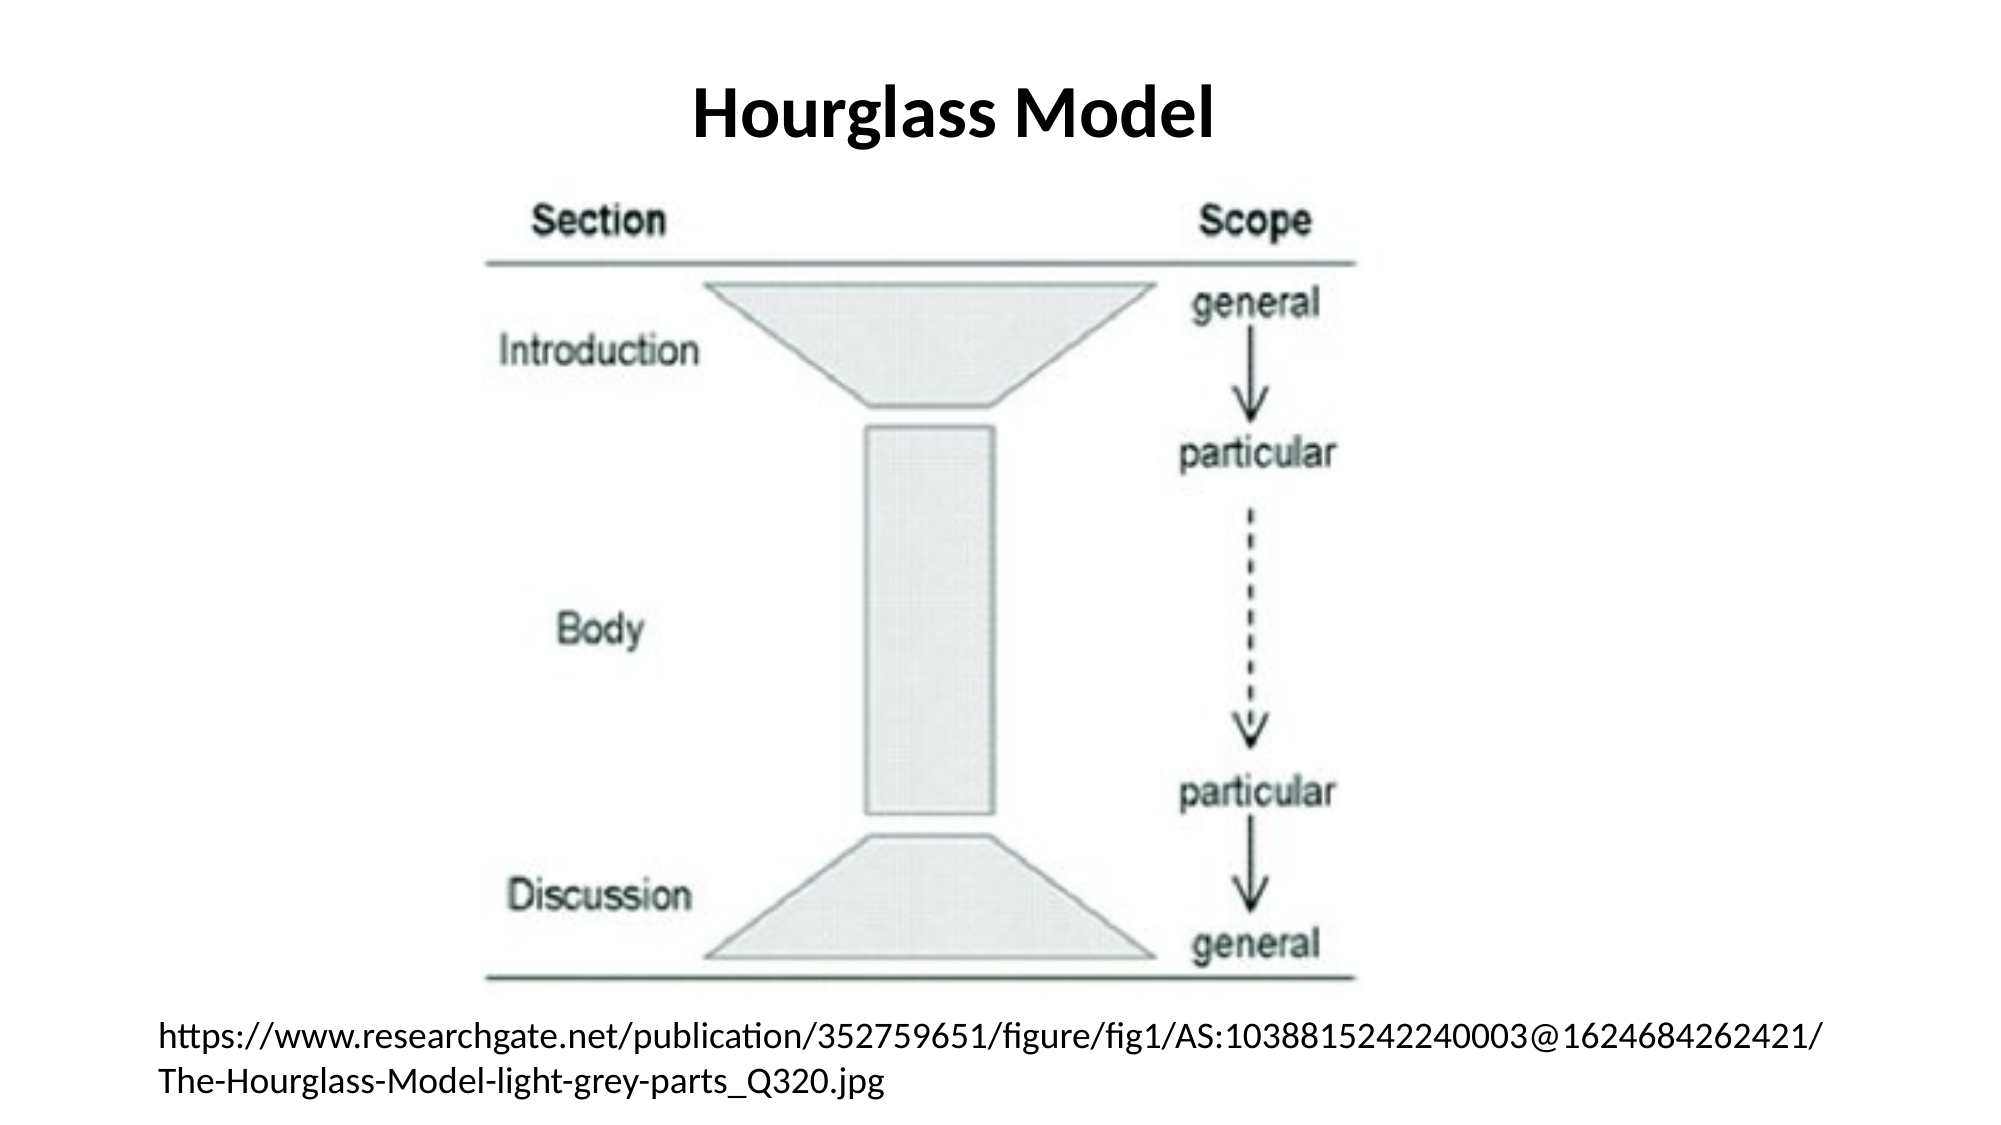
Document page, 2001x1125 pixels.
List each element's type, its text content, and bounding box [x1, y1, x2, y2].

text_box Hourglass Model [678, 54, 1249, 135]
picture [481, 135, 1385, 1040]
text_box https://www.researchgate.net/publication/352759651/figure/fig1/AS:1038815242240003@1624684262421/The-Hourglass-Model-light-grey-parts_Q320.jpg [143, 1003, 1904, 1109]
